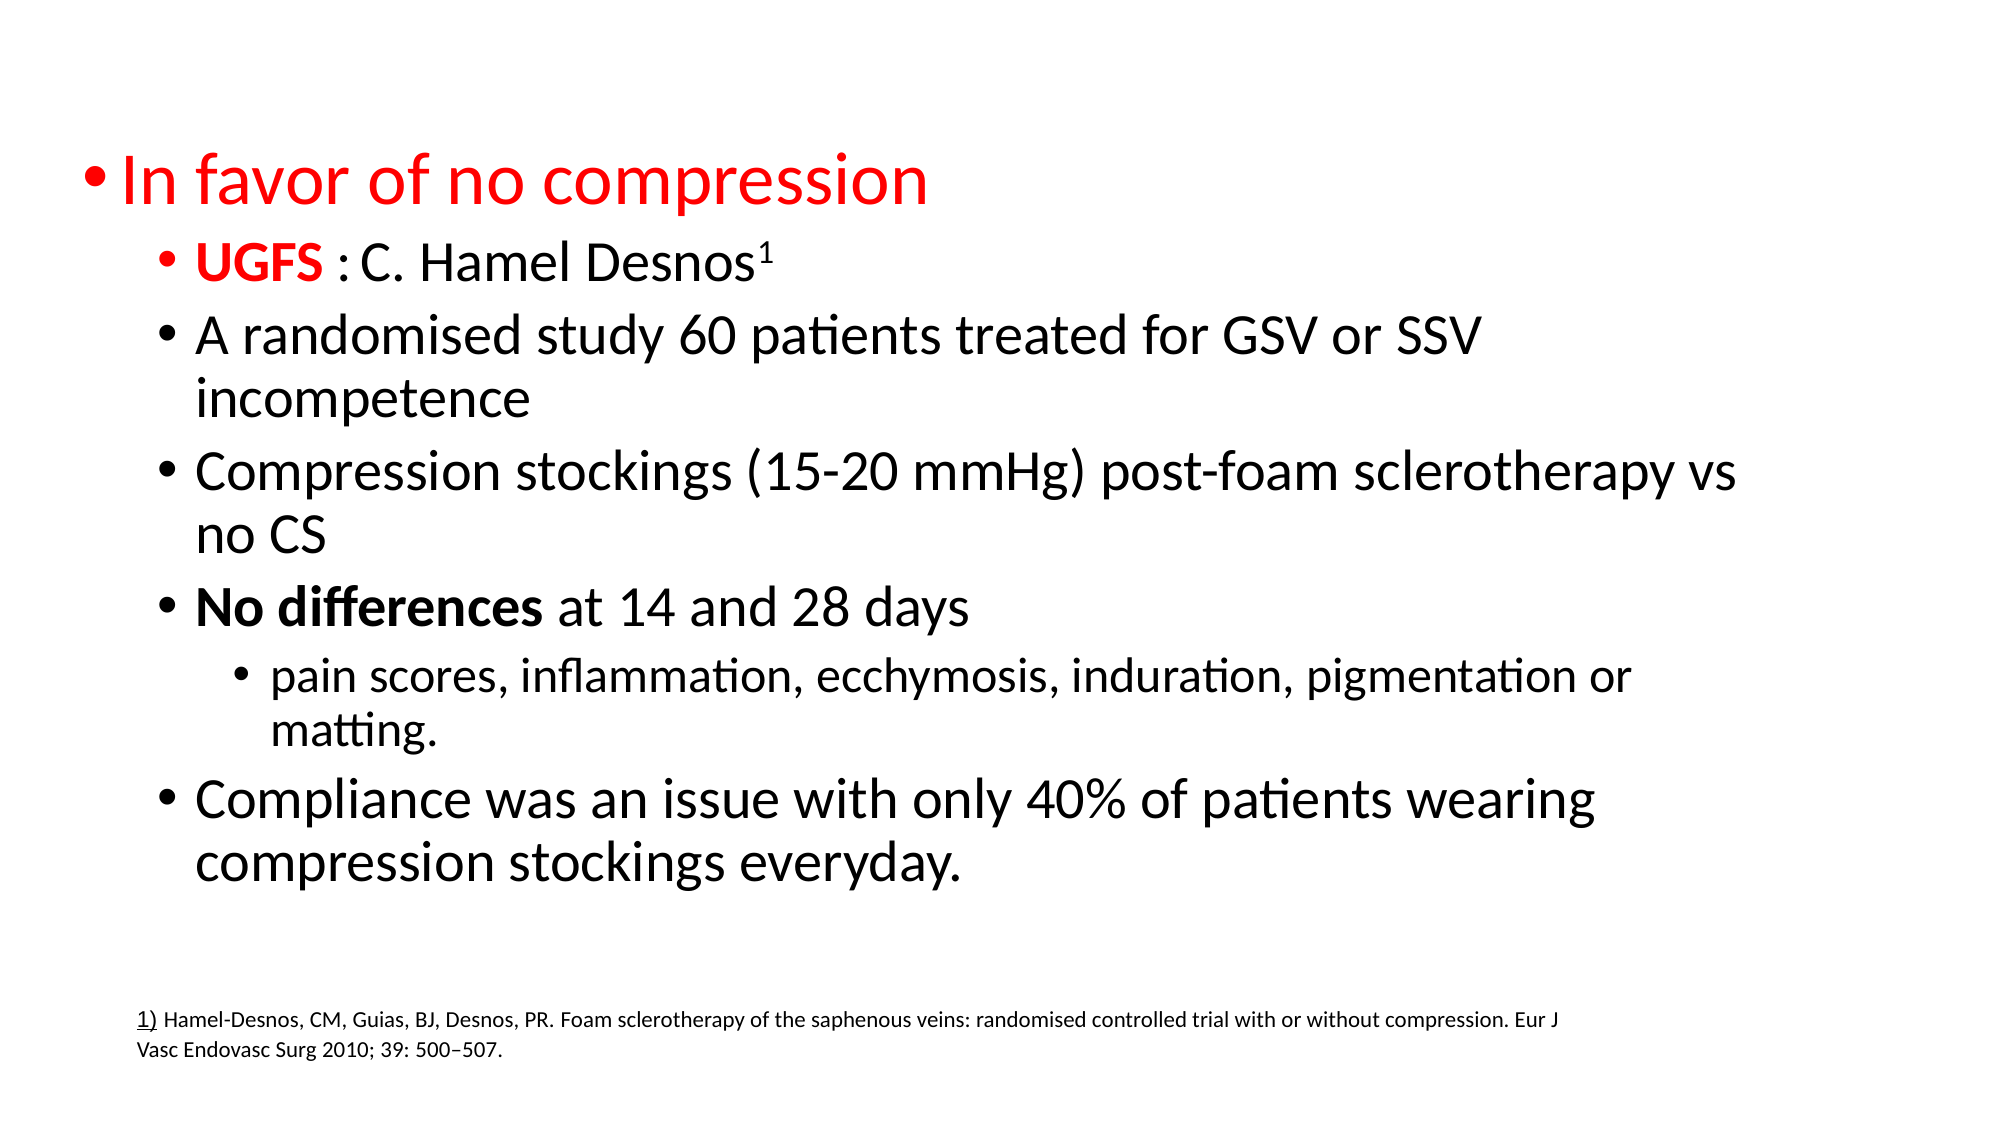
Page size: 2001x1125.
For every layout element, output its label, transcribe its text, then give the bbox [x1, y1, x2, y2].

list In favor of no compression UGFS : C. Hamel Desnos1 A randomised study 60 patients treated for GSV or SSV incompetence Compression stockings (15-20 mmHg) post-foam sclerotherapy vs no CS No differences at 14 and 28 days pain scores, inflammation, ecchymosis, induration, pigmentation or matting. Compliance was an issue with only 40% of patients wearing compression stockings everyday. [67, 132, 1793, 924]
text_box 1) Hamel-Desnos, CM, Guias, BJ, Desnos, PR. Foam sclerotherapy of the saphenous veins: randomised controlled trial with or without compression. Eur J Vasc Endovasc Surg 2010; 39: 500–507. [122, 995, 1739, 1070]
